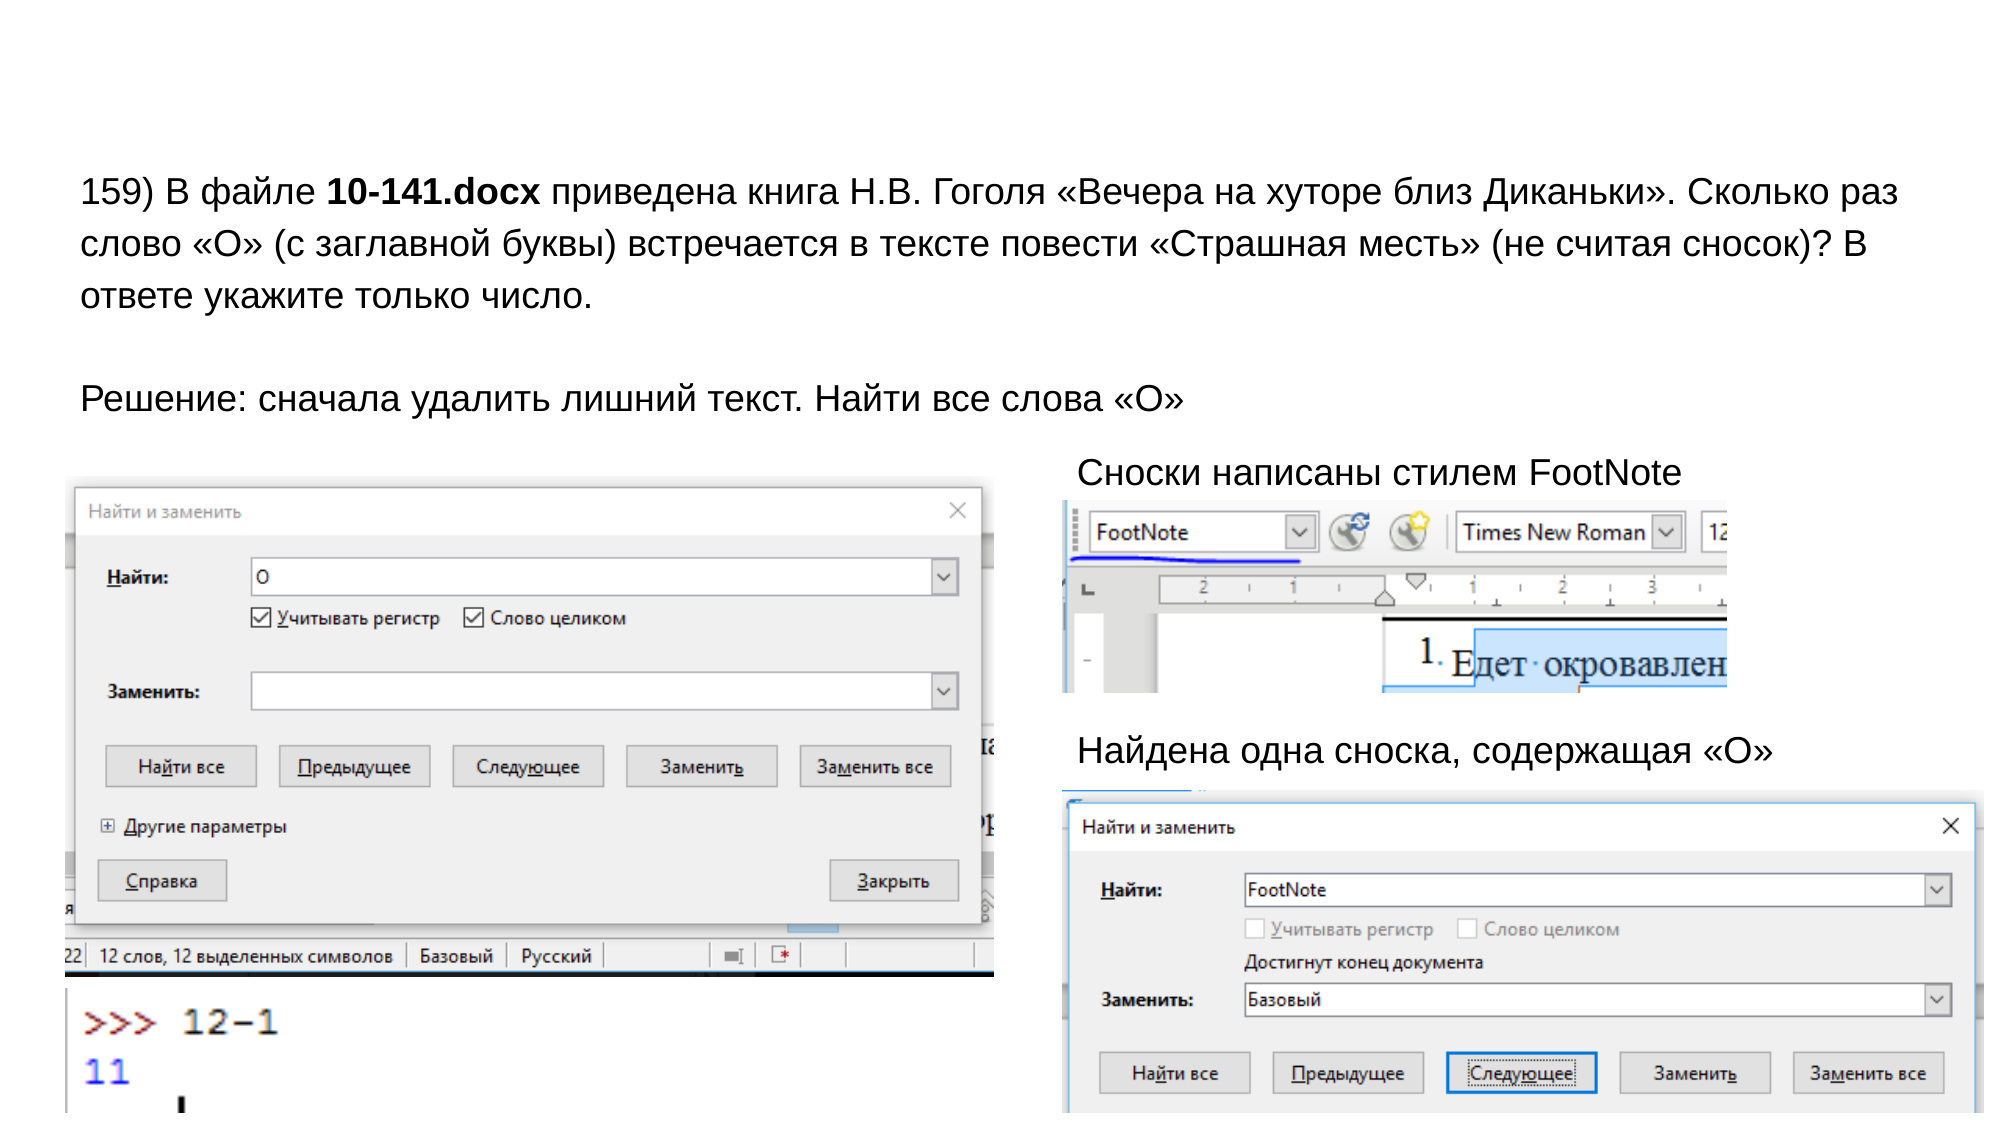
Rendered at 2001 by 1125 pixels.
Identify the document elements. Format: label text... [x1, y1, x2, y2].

text_box Сноски написаны стилем FootNote [1062, 440, 1950, 500]
picture [1061, 789, 1985, 1113]
picture [64, 987, 334, 1113]
picture [64, 476, 994, 978]
picture [1061, 500, 1727, 694]
text_box Найдена одна сноска, содержащая «О» [1062, 719, 1950, 779]
text_box 159) В файле 10-141.docx приведена книга Н.В. Гоголя «Вечера на хуторе близ Диканьки». Сколько раз слово «О» (с заглавной буквы) встречается в тексте повести «Страшная месть» (не считая сносок)? В ответе укажите только число. Решение: сначала удалить лишний текст. Найти все слова «О» [65, 153, 1938, 427]
